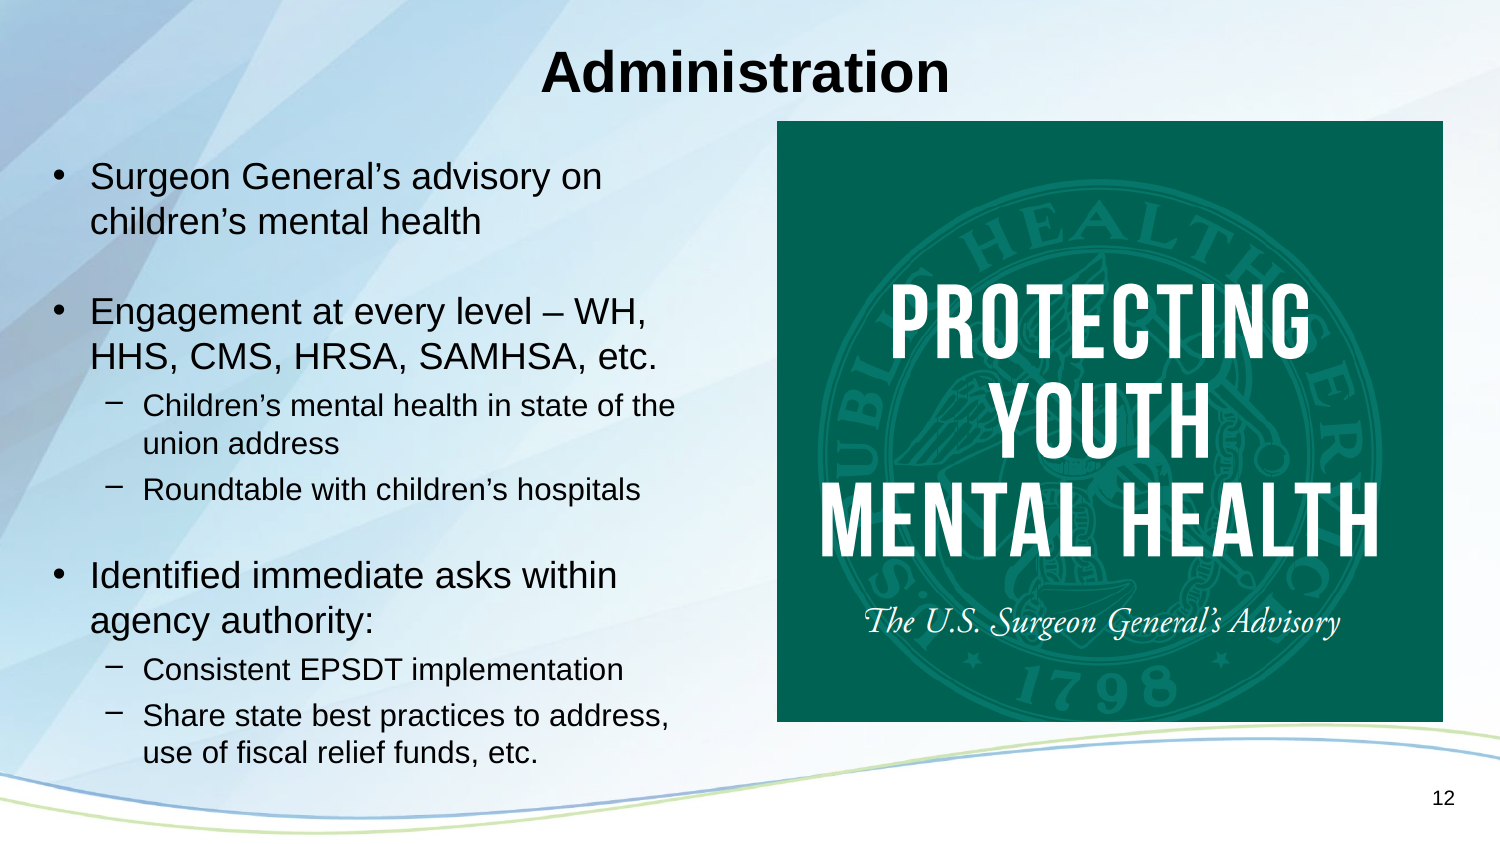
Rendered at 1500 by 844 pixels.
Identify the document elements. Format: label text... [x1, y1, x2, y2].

list Surgeon General’s advisory on children’s mental health Engagement at every level – WH, HHS, CMS, HRSA, SAMHSA, etc. Children’s mental health in state of the union address Roundtable with children’s hospitals Identified immediate asks within agency authority: Consistent EPSDT implementation Share state best practices to address, use of fiscal relief funds, etc. [44, 144, 736, 745]
slide_number 12 [1350, 781, 1455, 810]
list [777, 121, 1443, 723]
title Administration [44, 33, 1456, 104]
picture [0, 0, 1500, 844]
